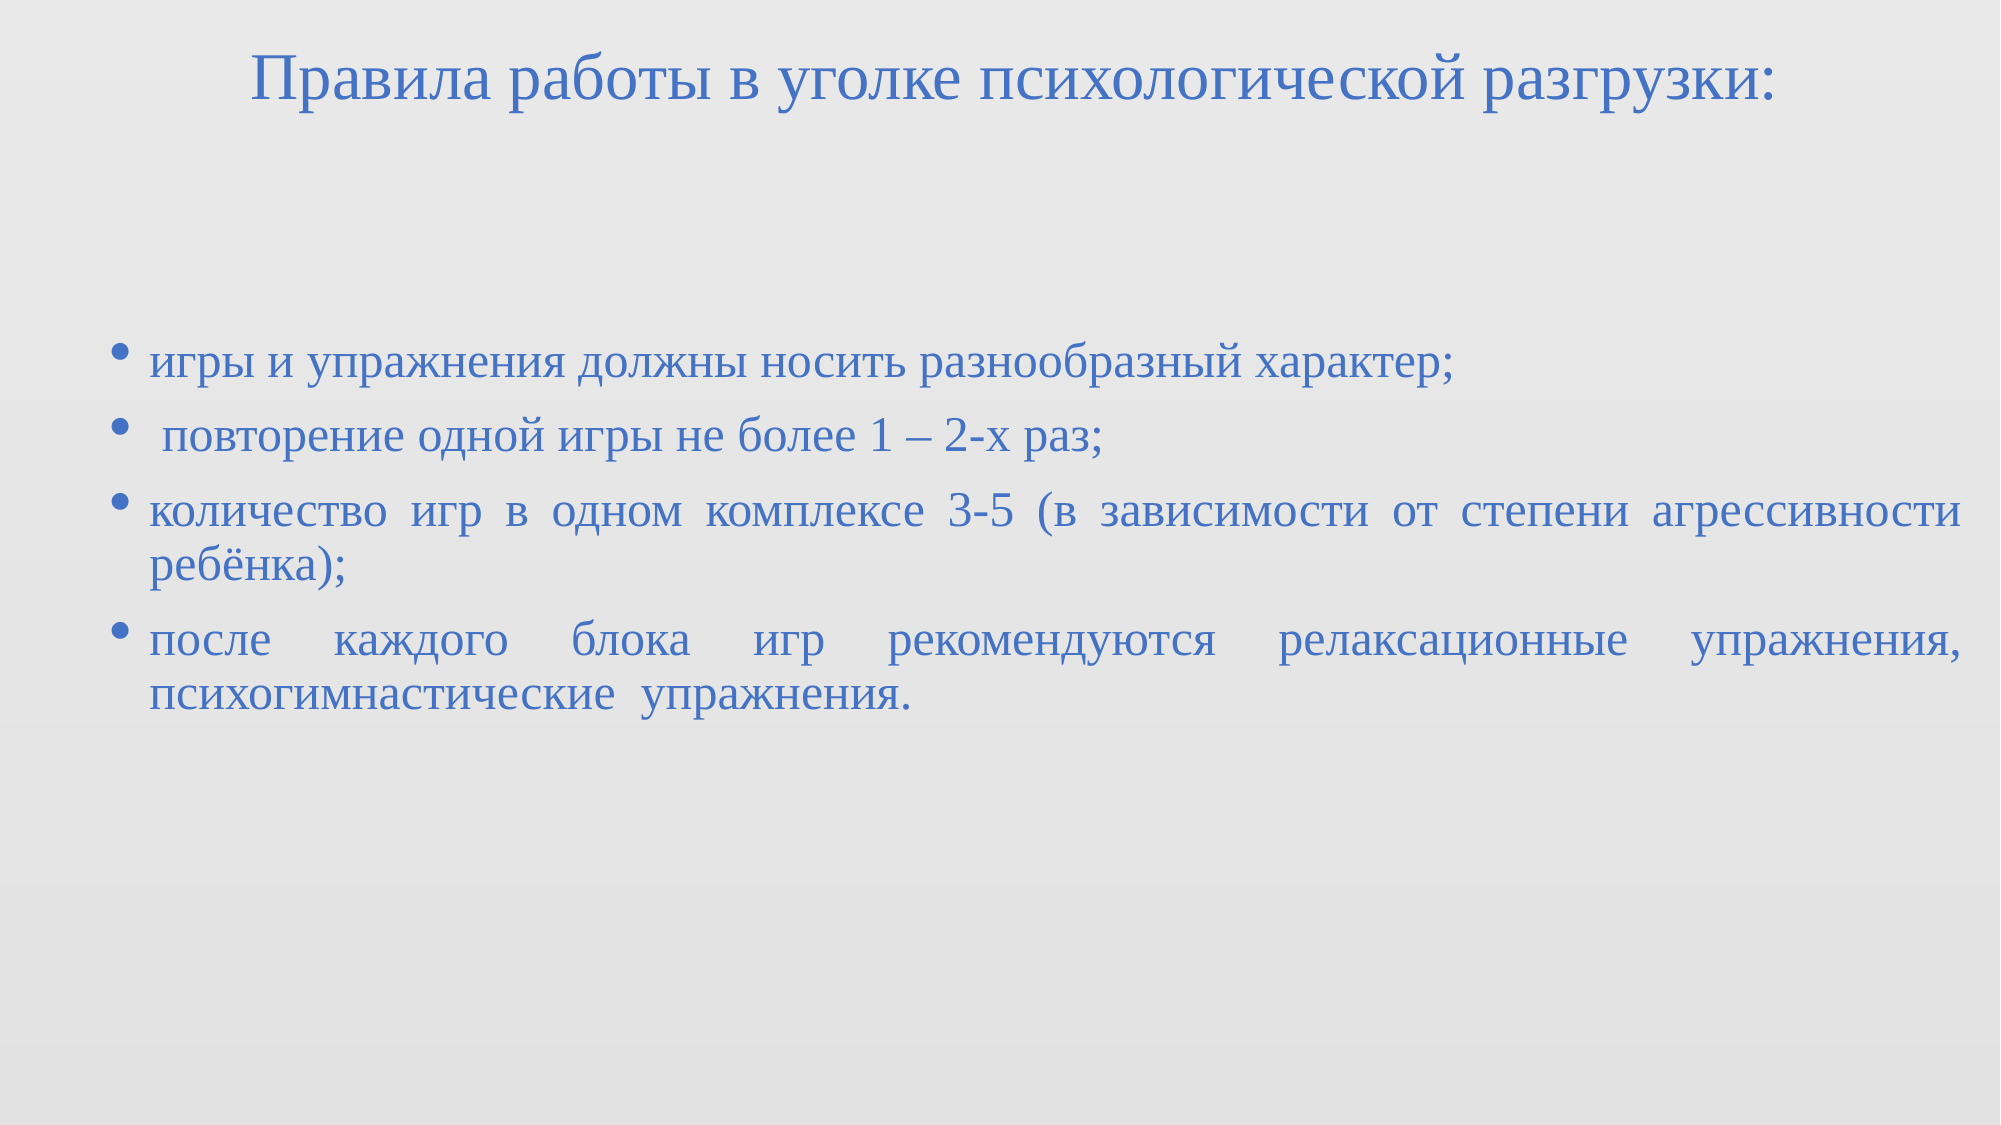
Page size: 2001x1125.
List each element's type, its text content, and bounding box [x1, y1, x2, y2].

list игры и упражнения должны носить разнообразный характер; повторение одной игры не более 1 – 2-х раз; количество игр в одном комплексе 3-5 (в зависимости от степени агрессивности ребёнка); после каждого блока игр рекомендуются релаксационные упражнения, психогимнастические упражнения. [96, 251, 1978, 1105]
title Правила работы в уголке психологической разгрузки: [53, 20, 1978, 215]
